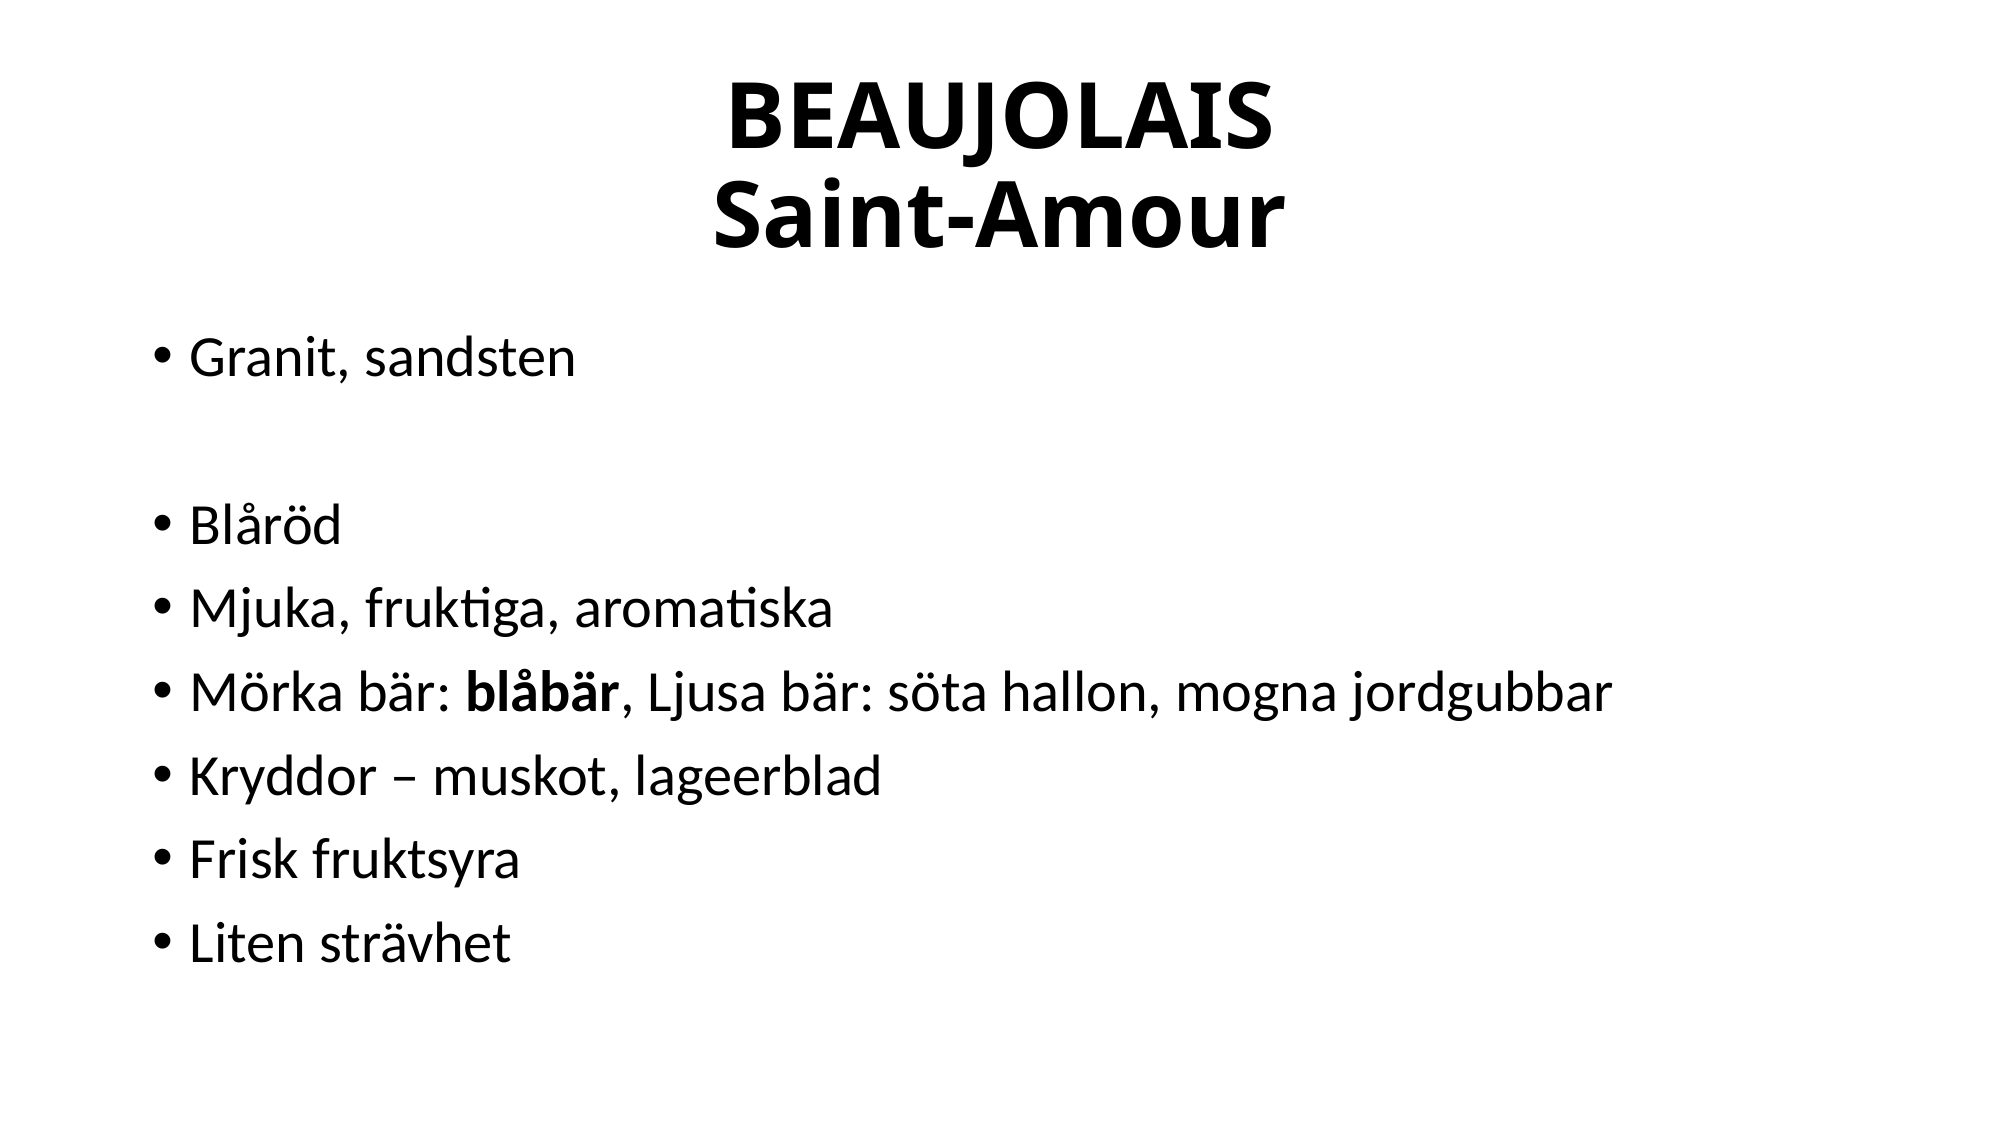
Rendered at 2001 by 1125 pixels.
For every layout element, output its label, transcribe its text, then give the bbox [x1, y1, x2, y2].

title BEAUJOLAIS Saint-Amour [137, 59, 1863, 278]
list Granit, sandsten Blåröd Mjuka, fruktiga, aromatiska Mörka bär: blåbär, Ljusa bär: söta hallon, mogna jordgubbar Kryddor – muskot, lageerblad Frisk fruktsyra Liten strävhet [137, 319, 1863, 1033]
